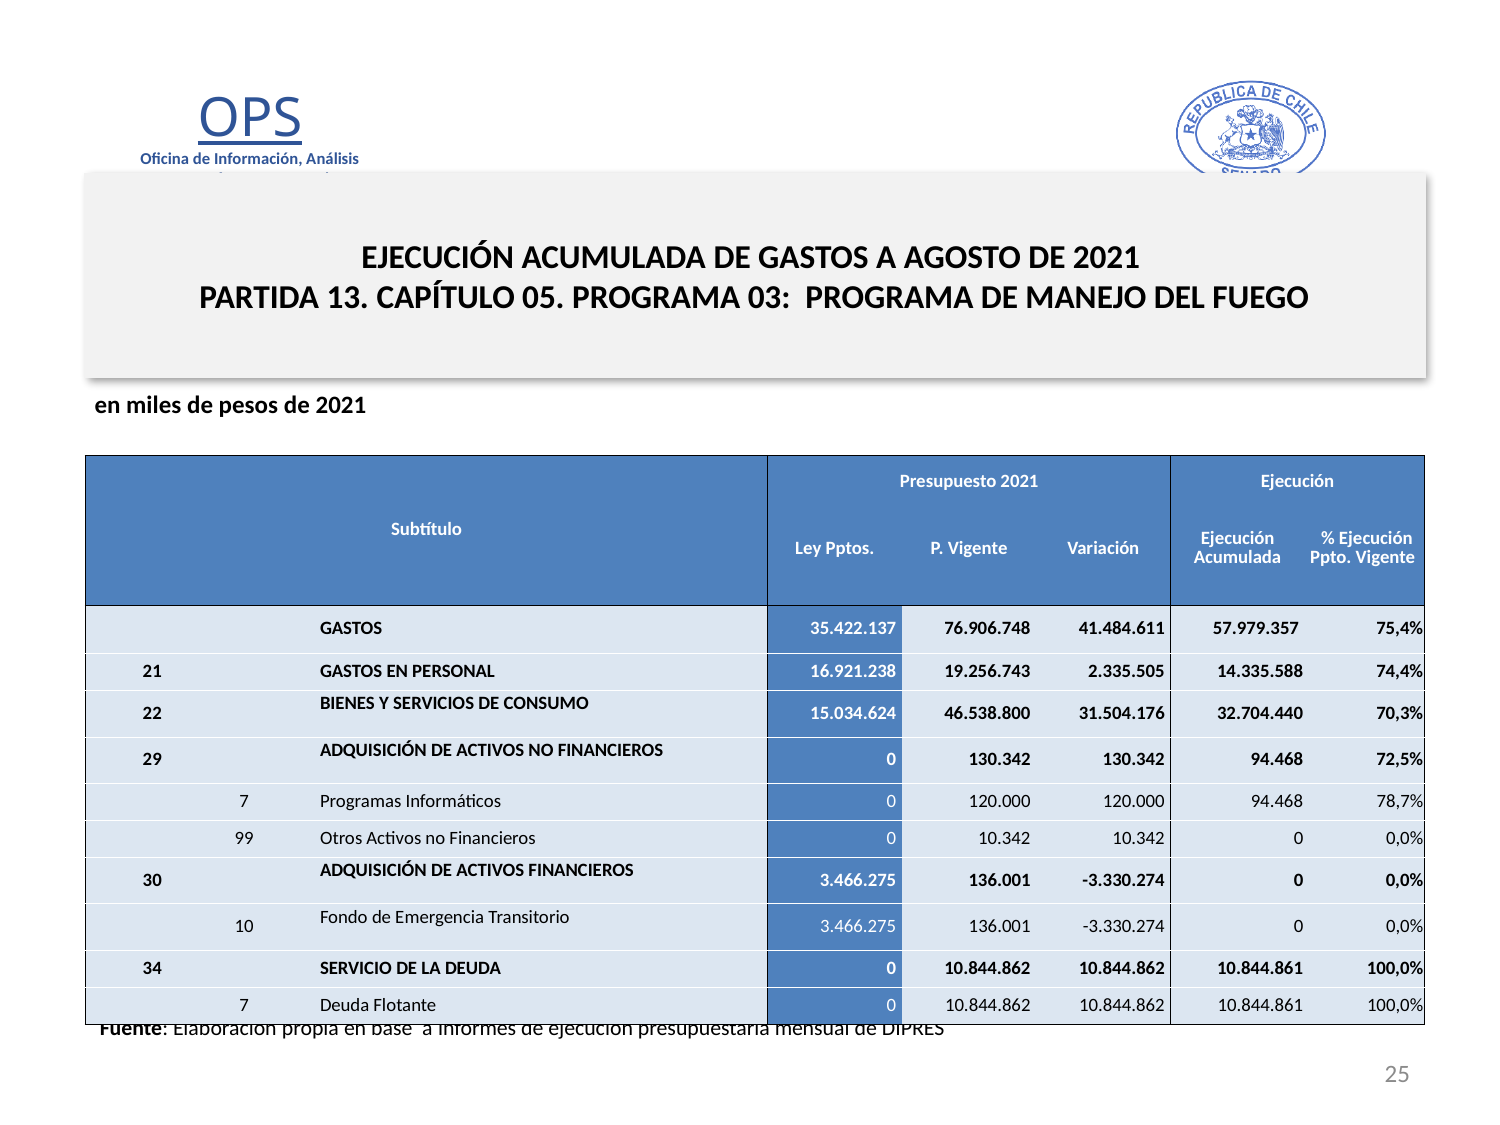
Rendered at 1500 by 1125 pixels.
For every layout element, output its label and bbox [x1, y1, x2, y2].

table_cell [768, 904, 1170, 950]
table_cell [1171, 738, 1424, 783]
table_cell [768, 738, 1170, 783]
table_cell [1171, 858, 1424, 903]
title [85, 173, 1425, 378]
table_cell [1171, 691, 1424, 737]
table_cell [86, 858, 767, 903]
table_header [86, 456, 767, 605]
table_cell [1171, 492, 1424, 605]
table_cell [86, 654, 767, 690]
table_cell [1171, 606, 1424, 653]
footer [85, 1025, 1365, 1043]
table_cell [768, 951, 1170, 987]
table_cell [1171, 988, 1424, 1024]
table_cell [86, 784, 767, 820]
table_cell [768, 654, 1170, 690]
picture [1160, 74, 1340, 173]
table_cell [768, 821, 1170, 857]
table_cell [1171, 904, 1424, 950]
table_cell [86, 951, 767, 987]
table_cell [86, 738, 767, 783]
text_box [79, 381, 1371, 429]
table_cell [86, 691, 767, 737]
table_cell [768, 784, 1170, 820]
table_cell [86, 988, 767, 1024]
table_header [1171, 456, 1424, 492]
table_cell [768, 858, 1170, 903]
table_cell [768, 691, 1170, 737]
table_cell [768, 988, 1170, 1024]
table_cell [86, 821, 767, 857]
table_cell [768, 492, 1170, 605]
table_cell [1171, 951, 1424, 987]
table_cell [1171, 821, 1424, 857]
table_cell [86, 606, 767, 653]
table_cell [768, 606, 1170, 653]
table_cell [1171, 654, 1424, 690]
slide_number [1074, 1042, 1425, 1103]
table_cell [86, 904, 767, 950]
table_cell [1171, 784, 1424, 820]
table_header [768, 456, 1170, 492]
